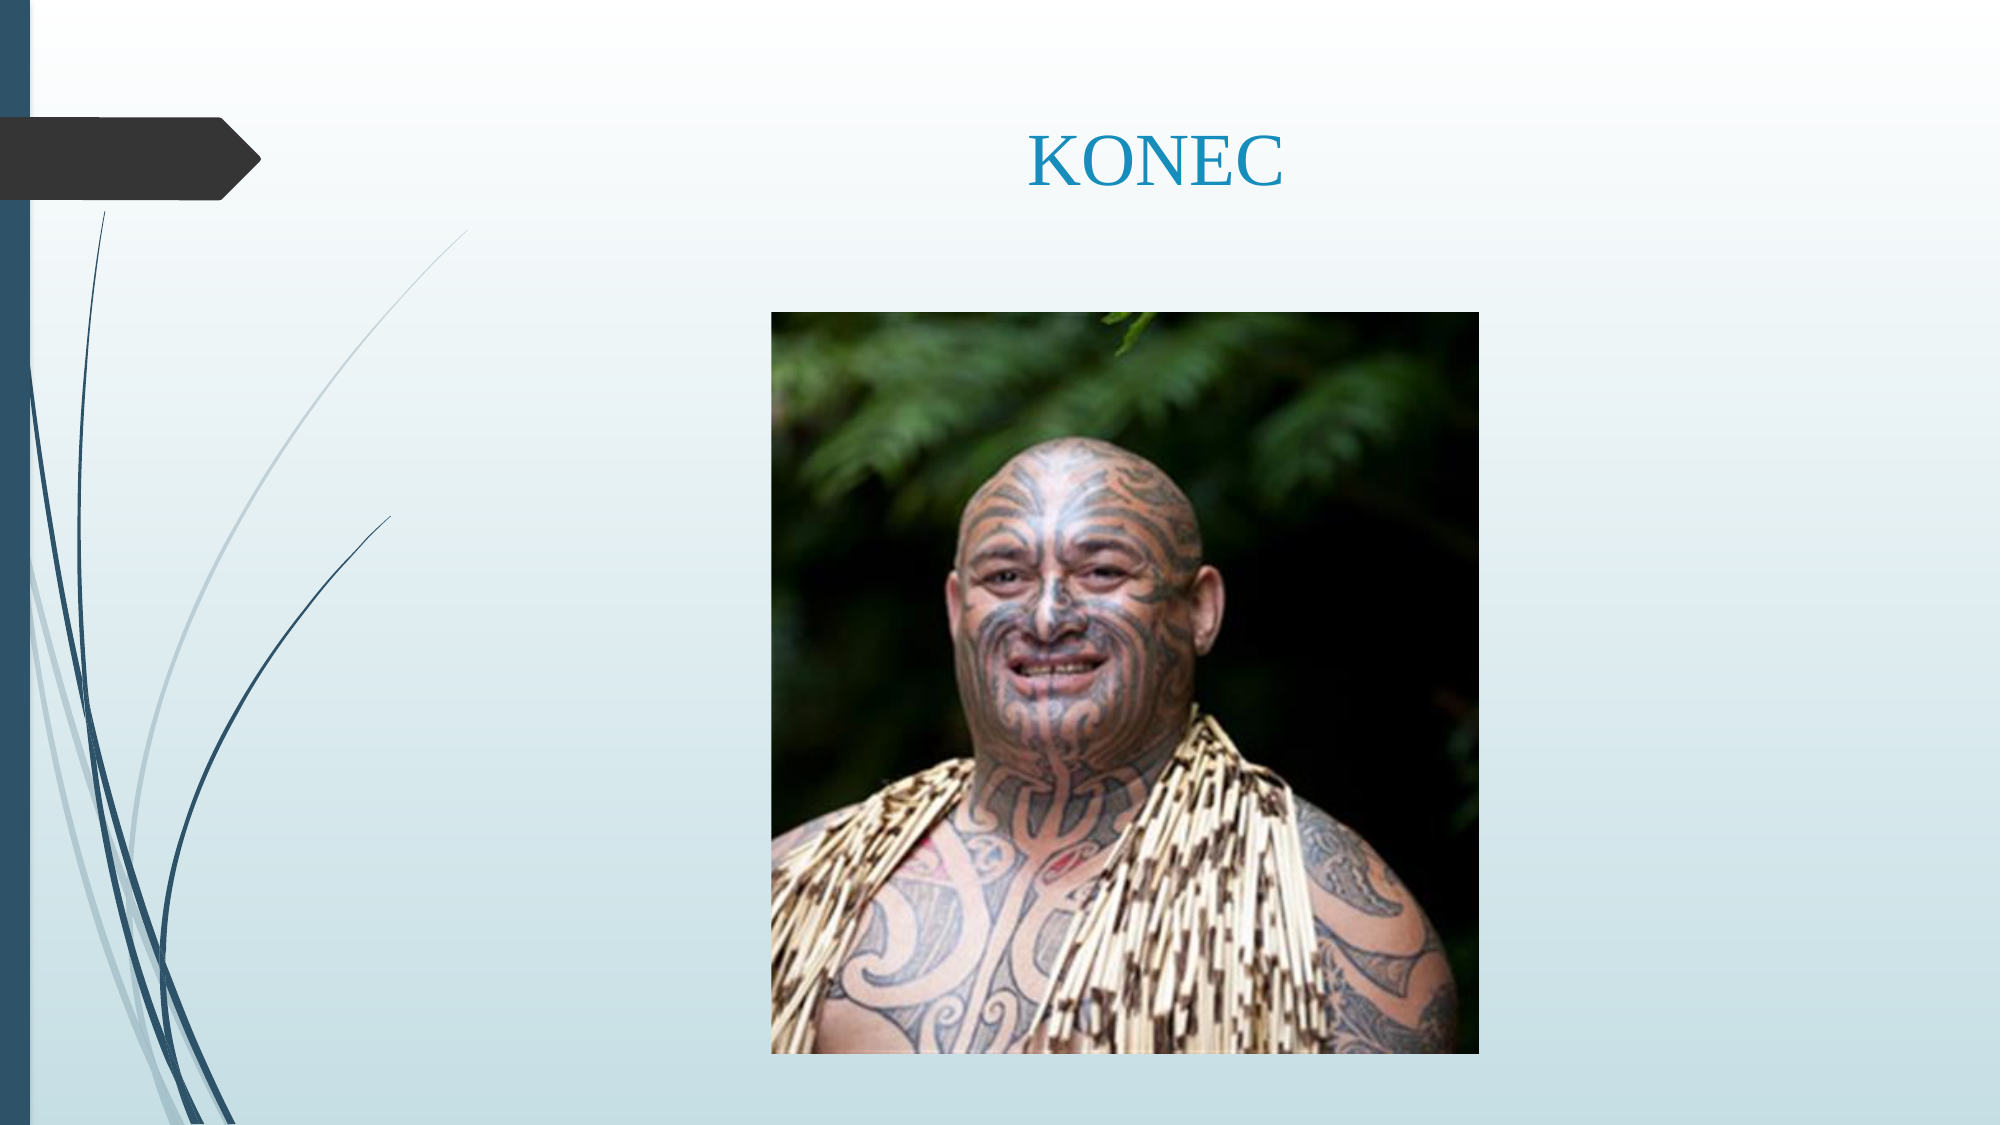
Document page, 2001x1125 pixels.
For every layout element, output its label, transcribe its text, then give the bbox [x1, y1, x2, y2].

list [770, 312, 1480, 1054]
title KONEC [425, 102, 1888, 313]
